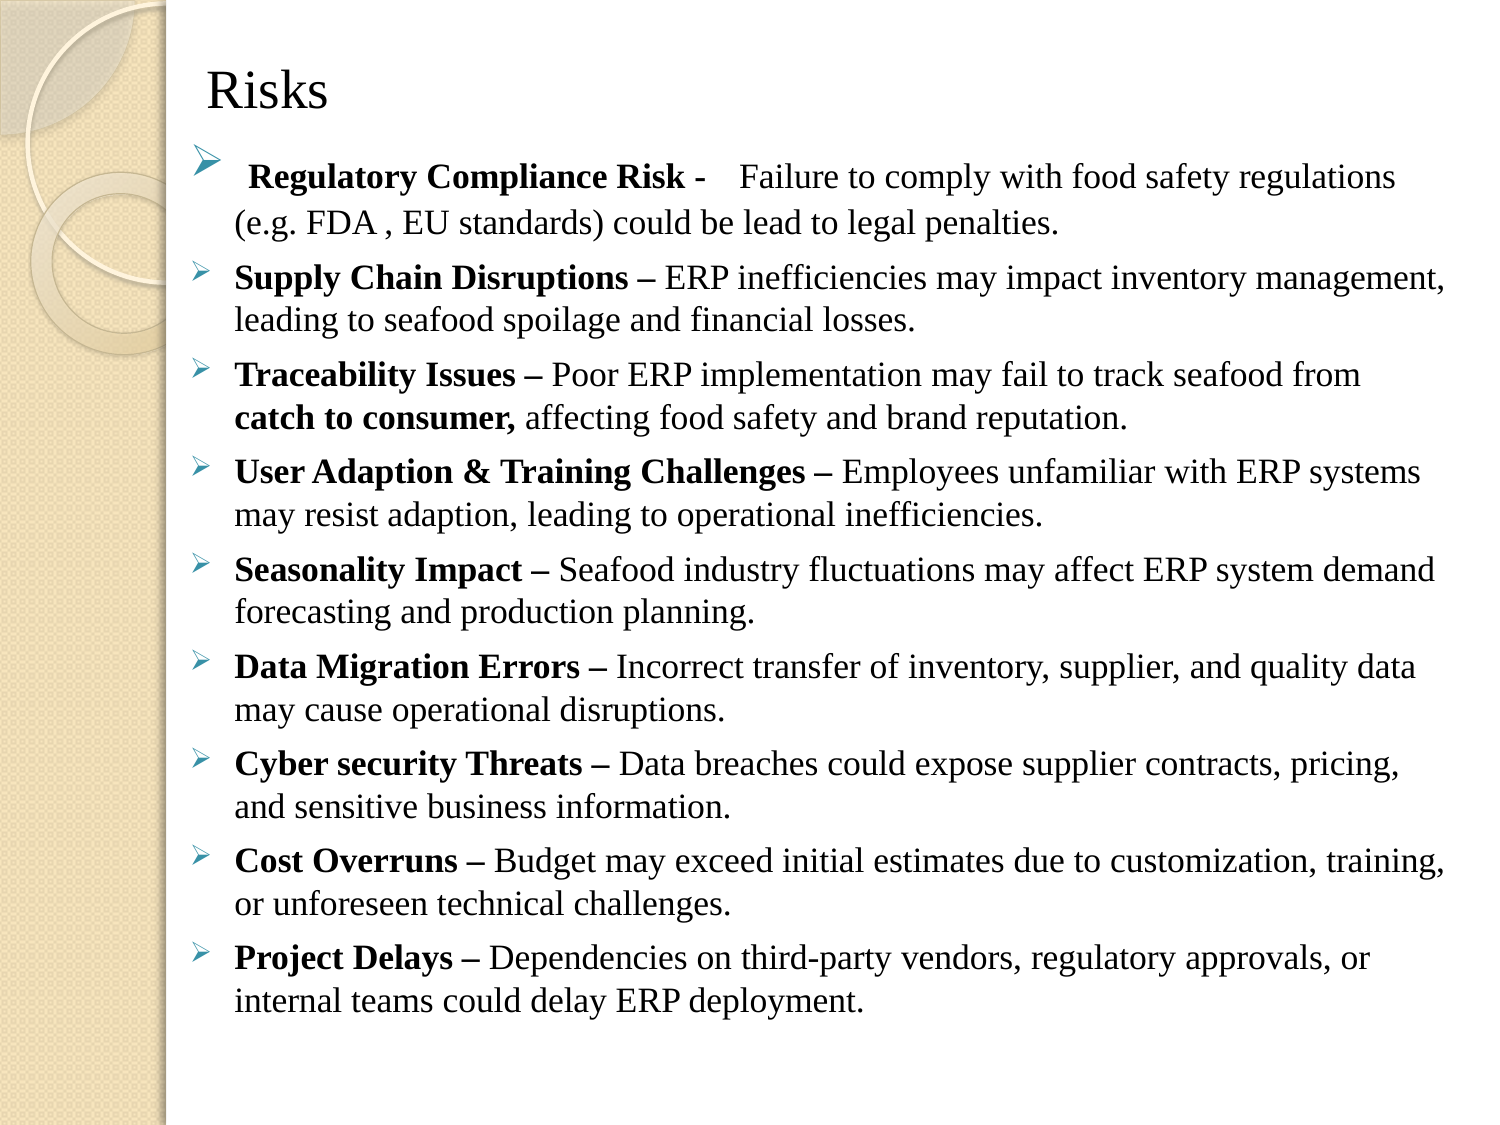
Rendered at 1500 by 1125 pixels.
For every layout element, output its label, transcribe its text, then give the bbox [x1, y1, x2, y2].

list Risks Regulatory Compliance Risk - Failure to comply with food safety regulations (e.g. FDA , EU standards) could be lead to legal penalties. Supply Chain Disruptions – ERP inefficiencies may impact inventory management, leading to seafood spoilage and financial losses. Traceability Issues – Poor ERP implementation may fail to track seafood from catch to consumer, affecting food safety and brand reputation. User Adaption & Training Challenges – Employees unfamiliar with ERP systems may resist adaption, leading to operational inefficiencies. Seasonality Impact – Seafood industry fluctuations may affect ERP system demand forecasting and production planning. Data Migration Errors – Incorrect transfer of inventory, supplier, and quality data may cause operational disruptions. Cyber security Threats – Data breaches could expose supplier contracts, pricing, and sensitive business information. Cost Overruns – Budget may exceed initial estimates due to customization, training, or unforeseen technical challenges. Project Delays – Dependencies on third-party vendors, regulatory approvals, or internal teams could delay ERP deployment. [162, 37, 1466, 1088]
